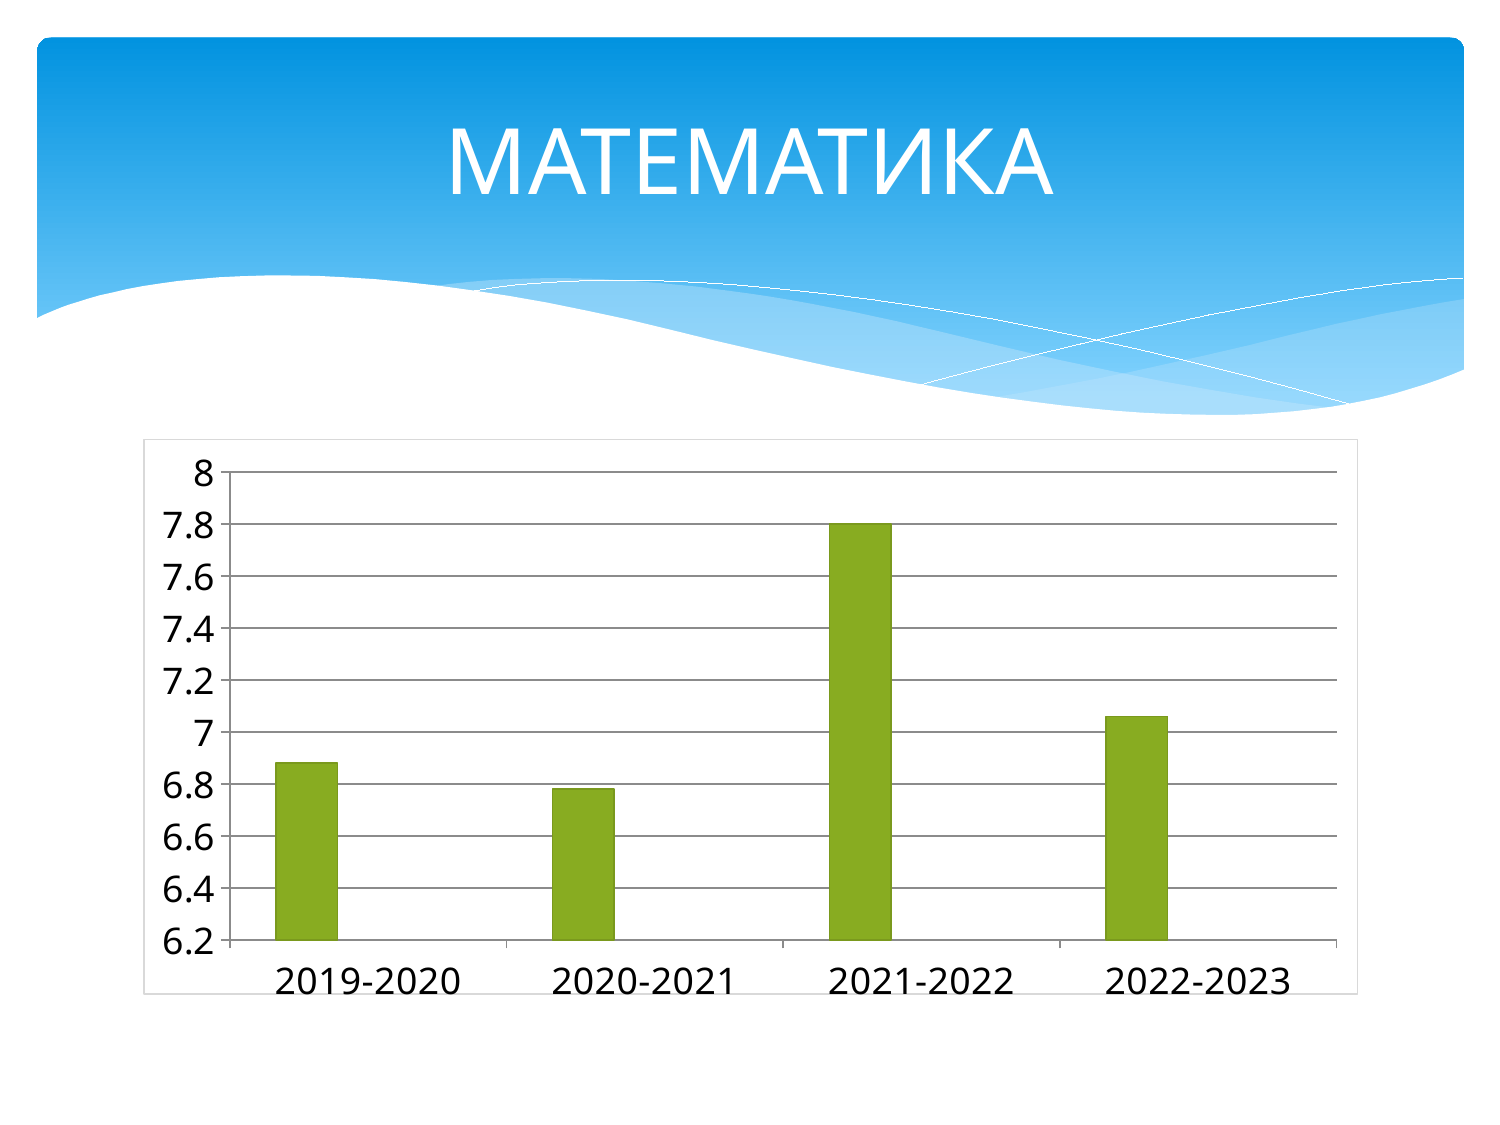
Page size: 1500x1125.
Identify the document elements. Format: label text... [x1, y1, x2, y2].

title МАТЕМАТИКА [75, 55, 1425, 261]
chart [142, 438, 1359, 1006]
